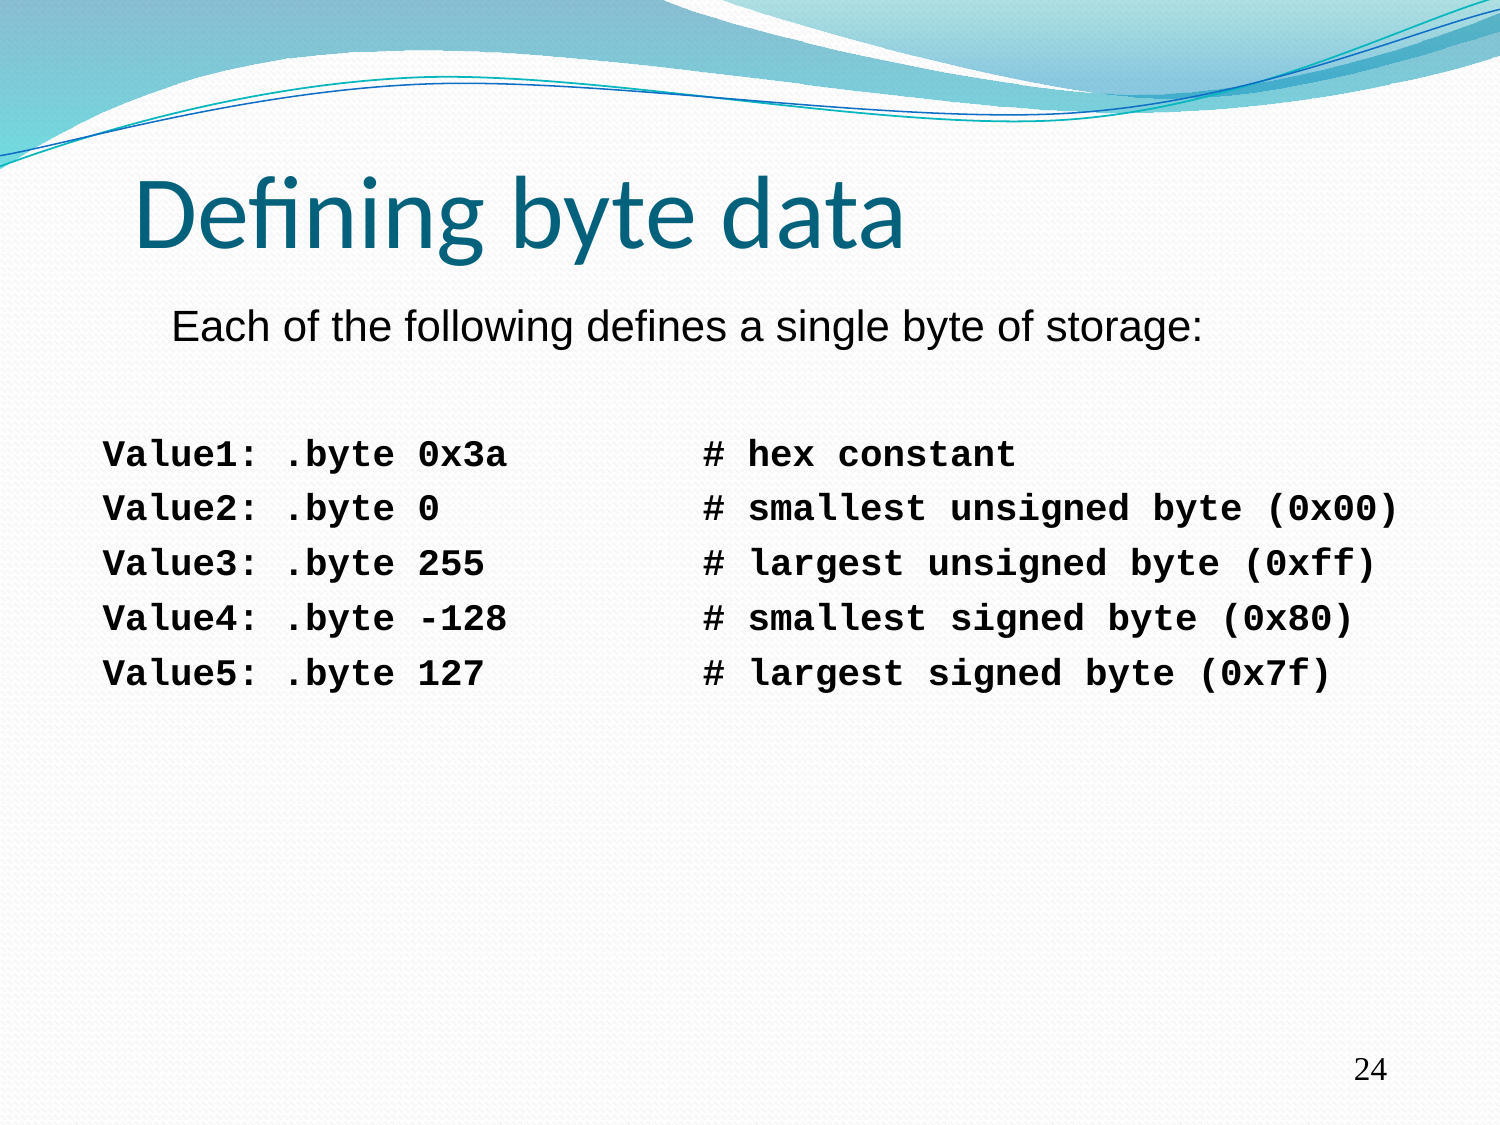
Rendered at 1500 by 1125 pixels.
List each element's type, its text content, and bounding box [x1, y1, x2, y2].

text_box Each of the following defines a single byte of storage: [156, 275, 1369, 373]
slide_number 24 [1224, 1025, 1388, 1088]
text_box Value1: .byte 0x3a # hex constant Value2: .byte 0 # smallest unsigned byte (0x00) Value3: .byte 255 # largest unsigned byte (0xff) Value4: .byte -128 # smallest signed byte (0x80) Value5: .byte 127 # largest signed byte (0x7f) [87, 399, 1426, 788]
text_box Defining byte data [118, 137, 1394, 238]
